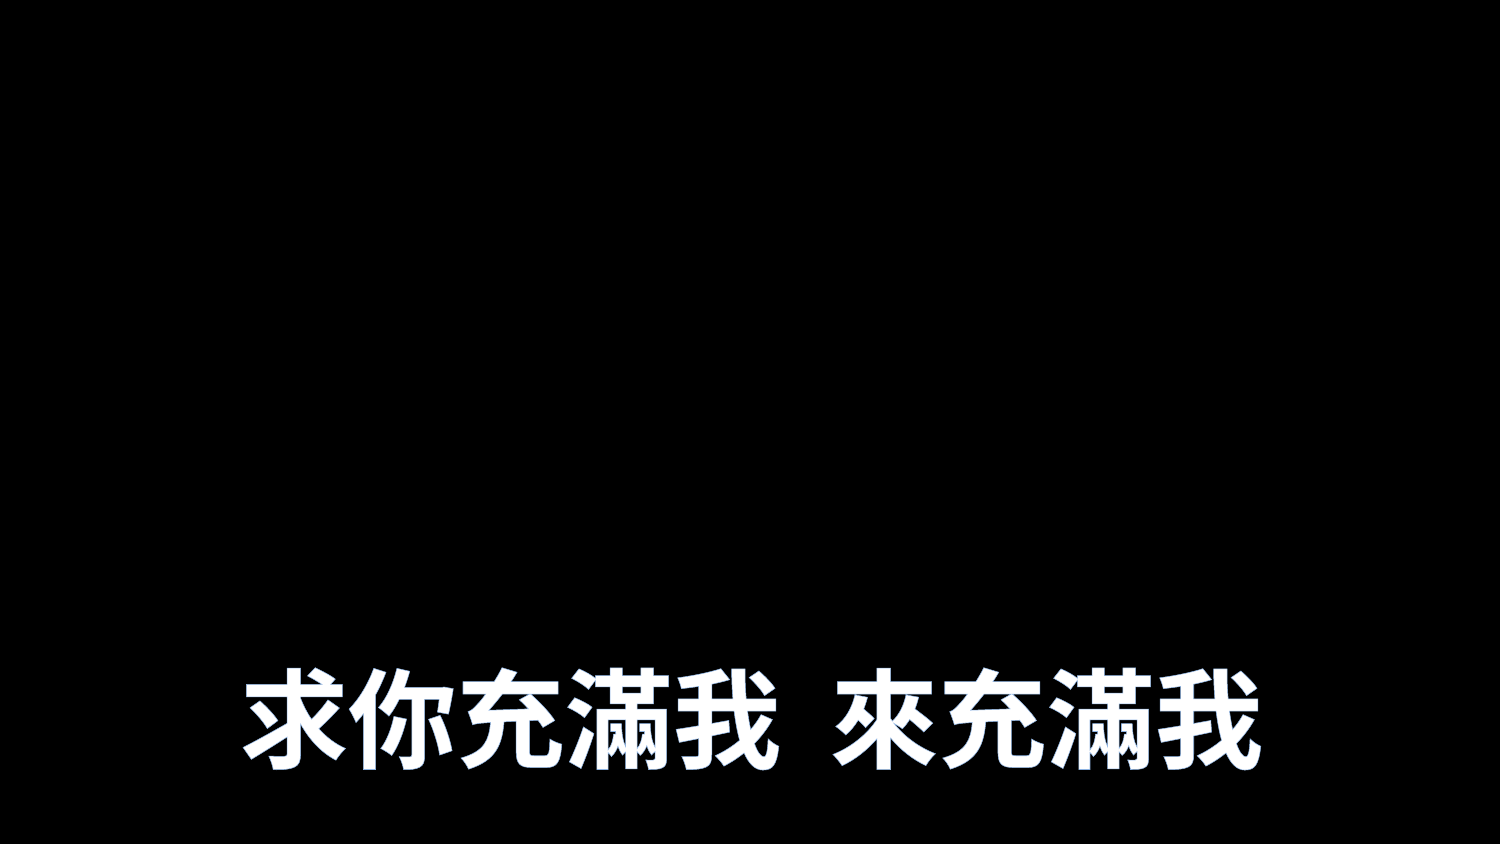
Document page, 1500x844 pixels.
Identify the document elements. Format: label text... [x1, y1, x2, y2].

title 求你充滿我 來充滿我 [76, 646, 1427, 787]
